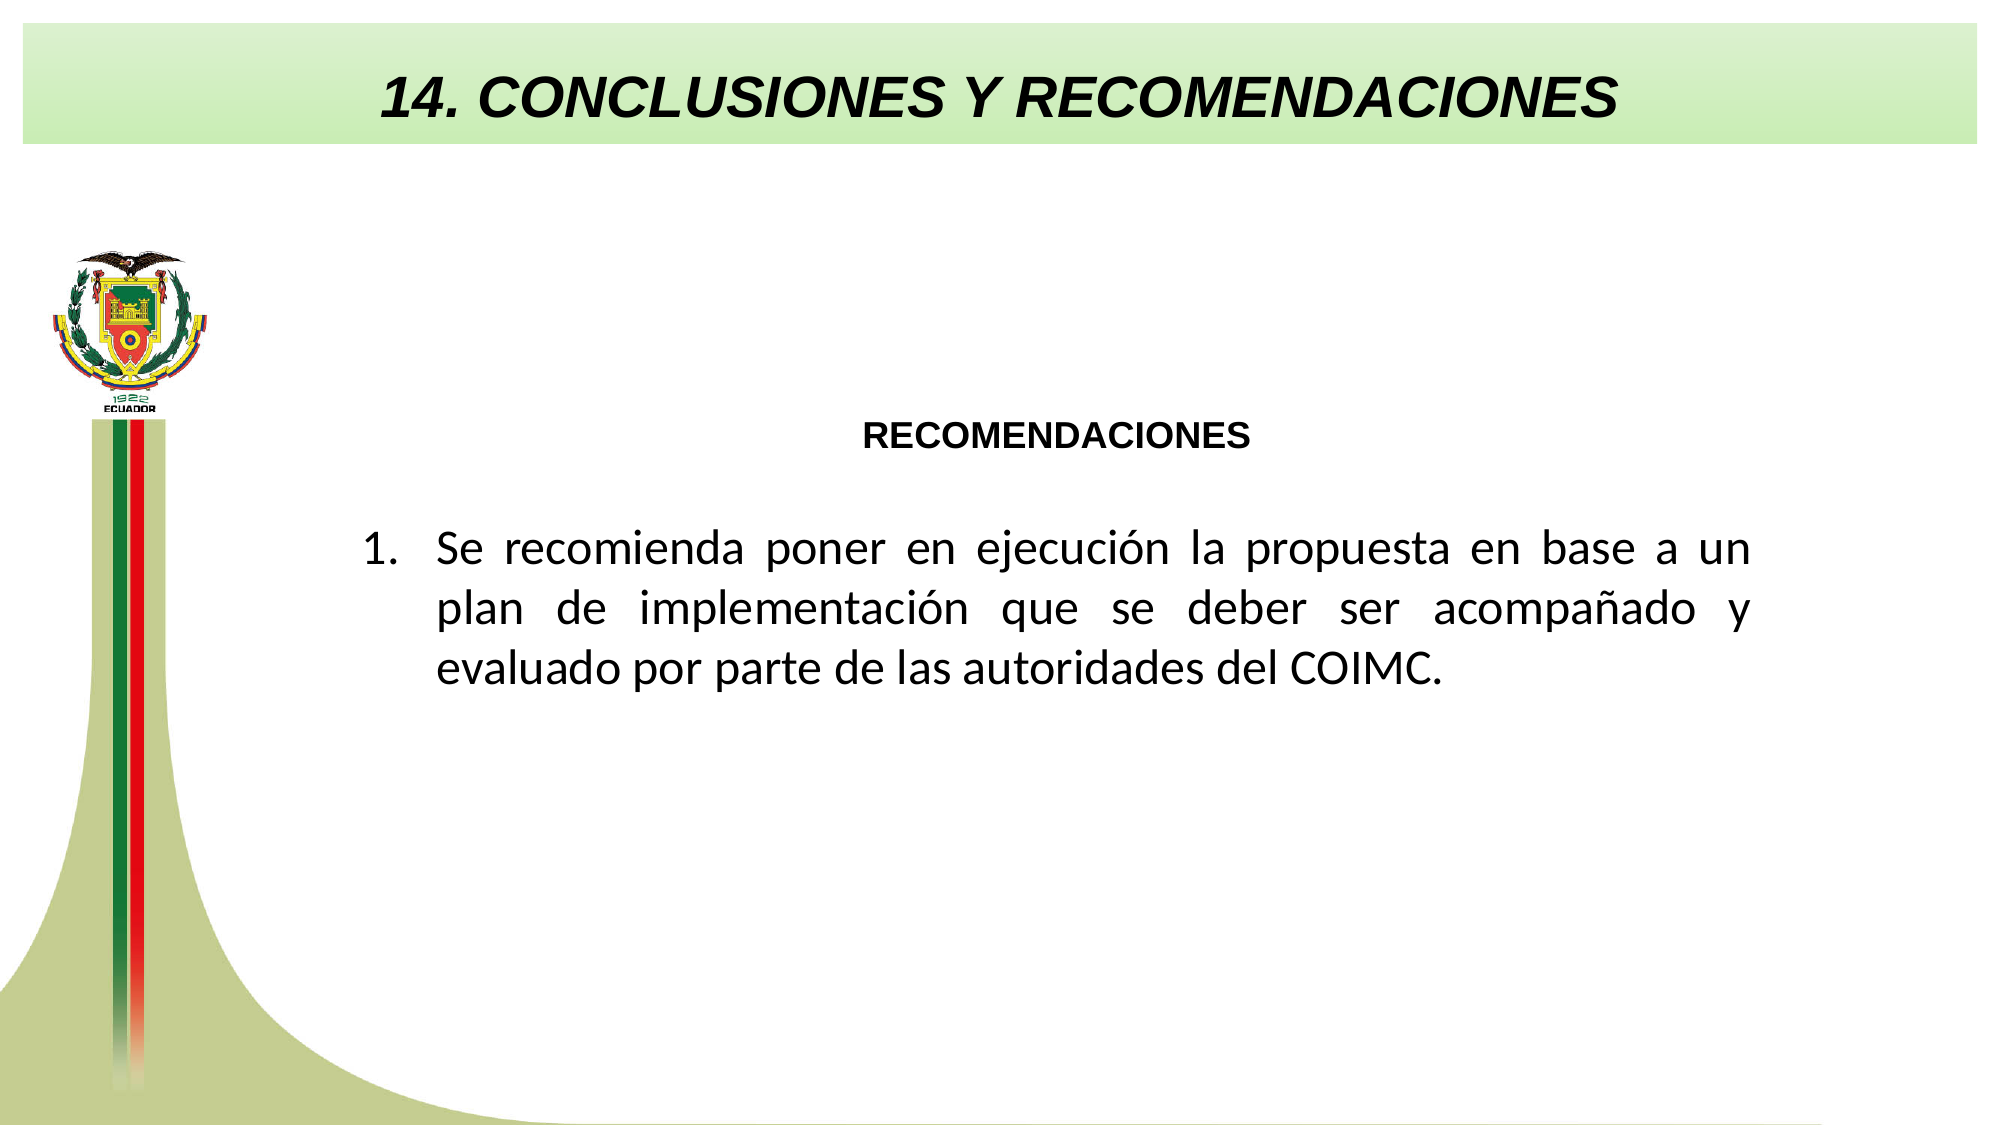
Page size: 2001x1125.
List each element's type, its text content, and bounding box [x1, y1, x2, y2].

text_box 14. CONCLUSIONES Y RECOMENDACIONES [22, 22, 1978, 144]
picture [0, 0, 2001, 1125]
text_box RECOMENDACIONES Se recomienda poner en ejecución la propuesta en base a un plan de implementación que se deber ser acompañado y evaluado por parte de las autoridades del COIMC. [347, 390, 1767, 703]
